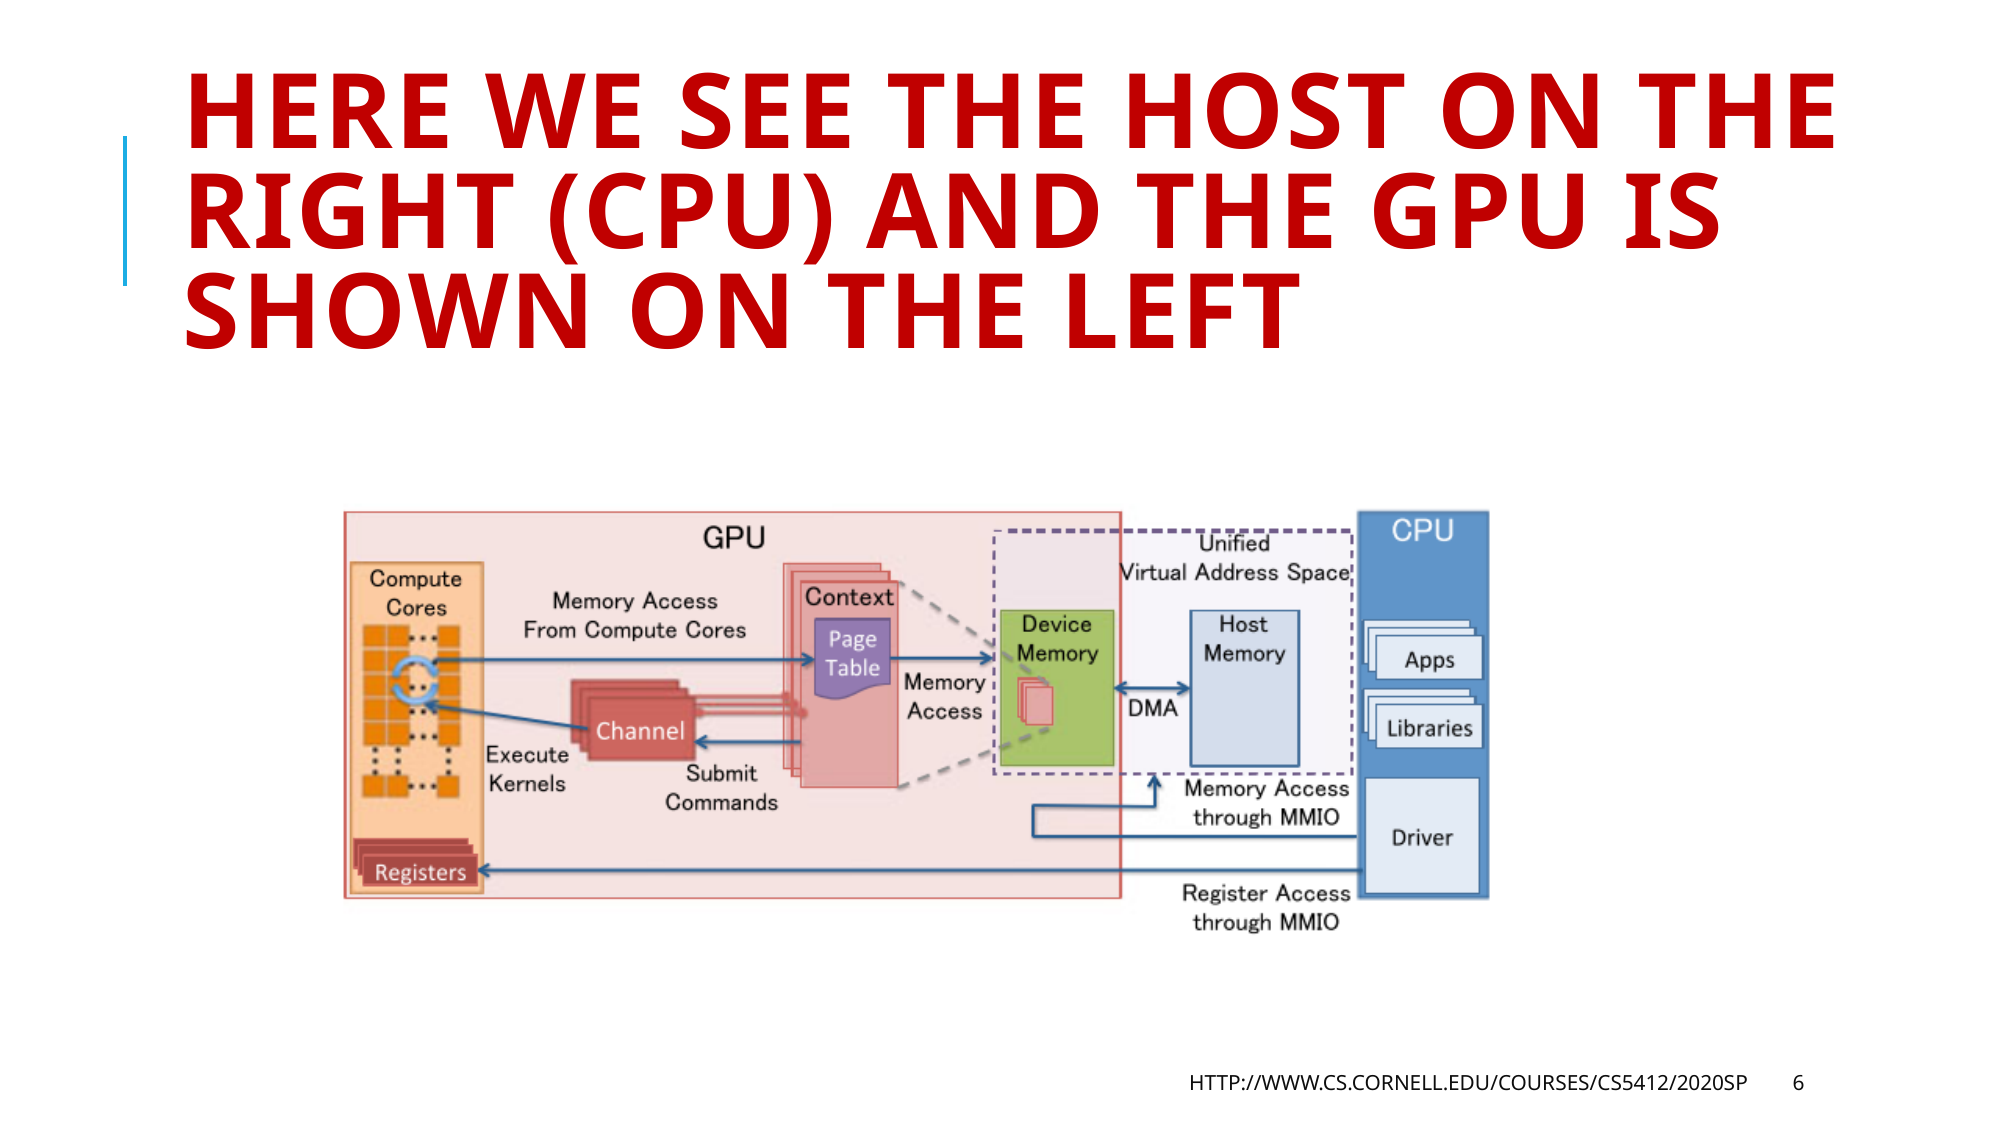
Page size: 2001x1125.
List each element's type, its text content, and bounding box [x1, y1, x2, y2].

title Here we see the host on the right (CPU) and the GPU is shown on the left [168, 96, 1938, 342]
footer http://www.cs.cornell.edu/courses/cs5412/2020sp [794, 1061, 1763, 1107]
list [321, 495, 1507, 956]
slide_number 6 [1777, 1061, 1938, 1107]
